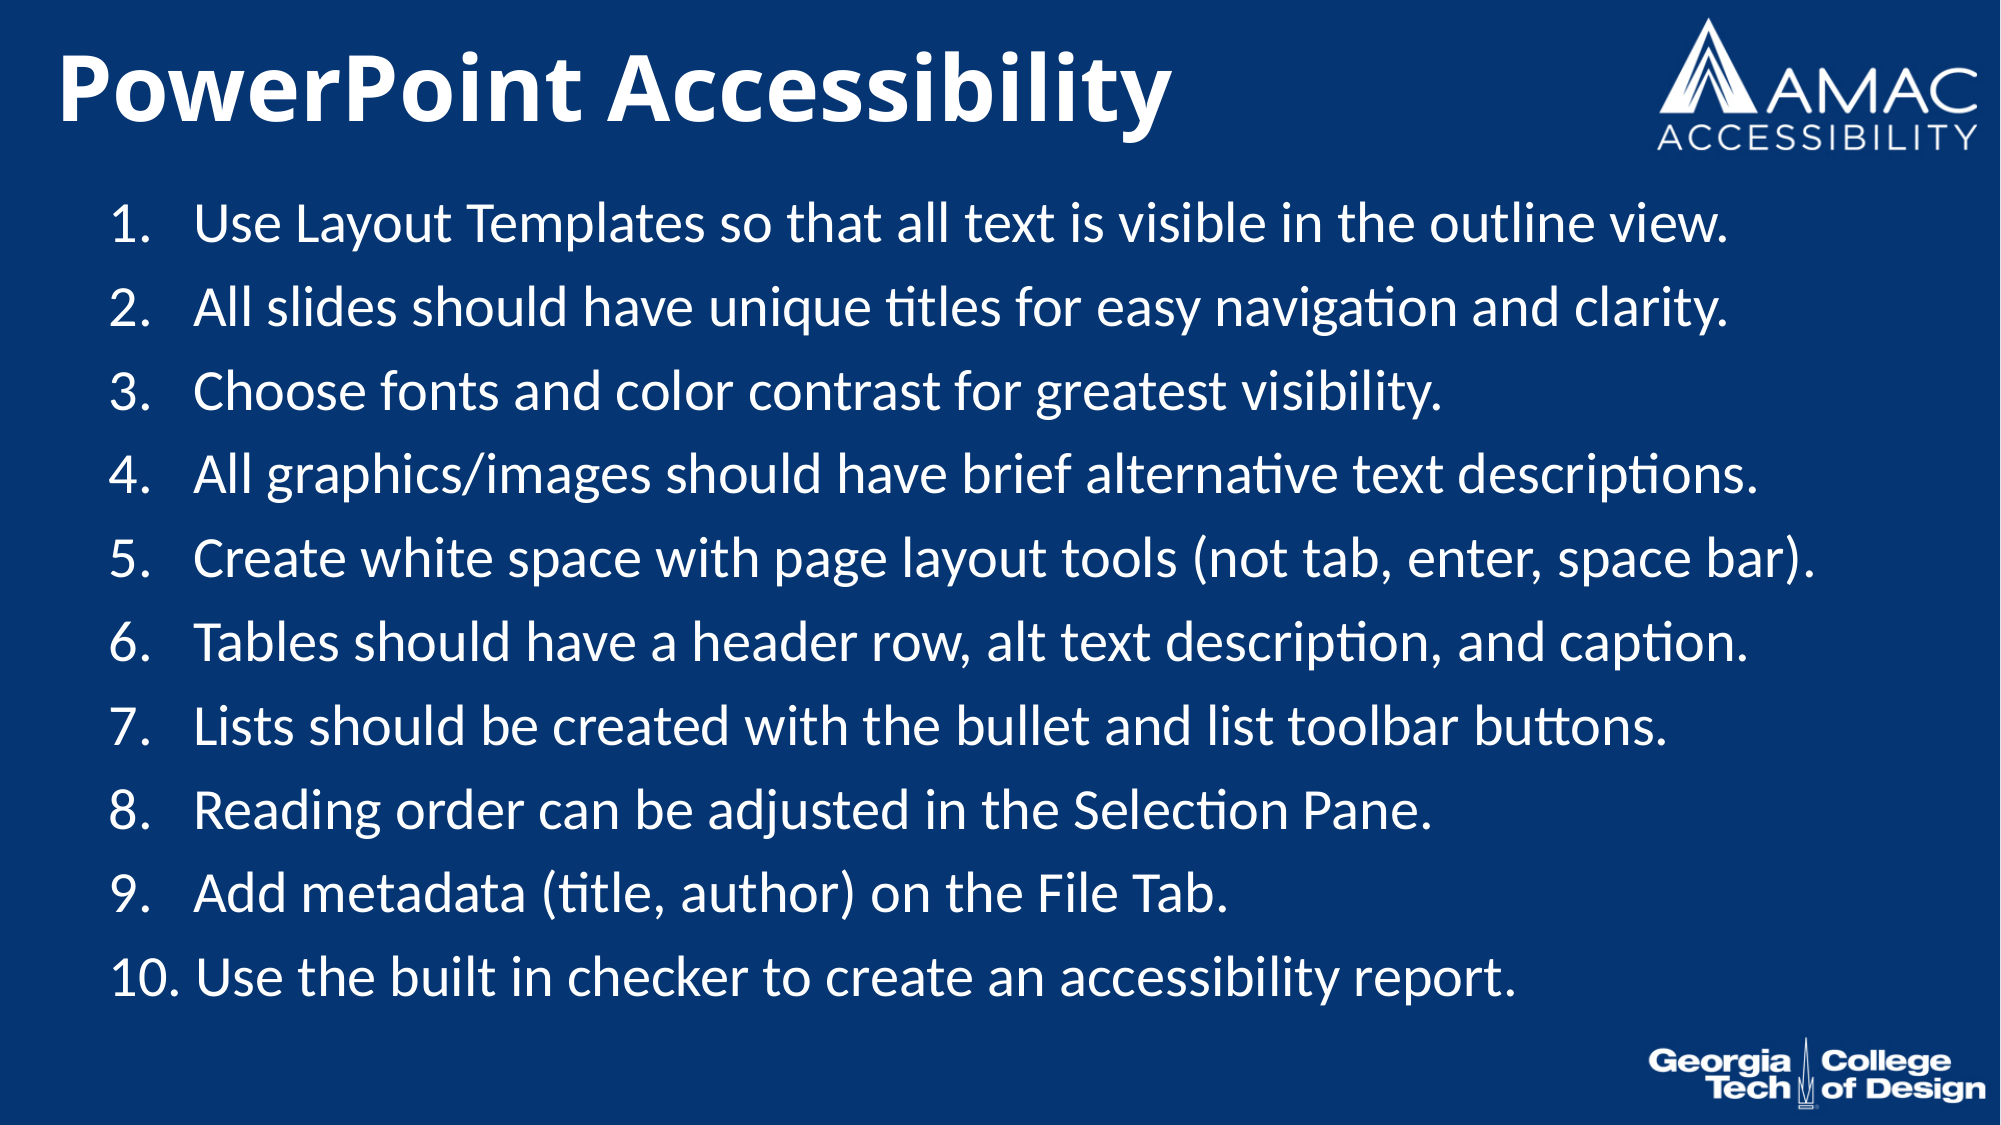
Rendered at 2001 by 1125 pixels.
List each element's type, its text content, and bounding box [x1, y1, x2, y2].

title PowerPoint Accessibility [40, 1, 1541, 183]
picture [0, 0, 2001, 1125]
list Use Layout Templates so that all text is visible in the outline view. All slides should have unique titles for easy navigation and clarity. Choose fonts and color contrast for greatest visibility. All graphics/images should have brief alternative text descriptions. Create white space with page layout tools (not tab, enter, space bar). Tables should have a header row, alt text description, and caption. Lists should be created with the bullet and list toolbar buttons. Reading order can be adjusted in the Selection Pane. Add metadata (title, author) on the File Tab. Use the built in checker to create an accessibility report. [93, 184, 1863, 1042]
